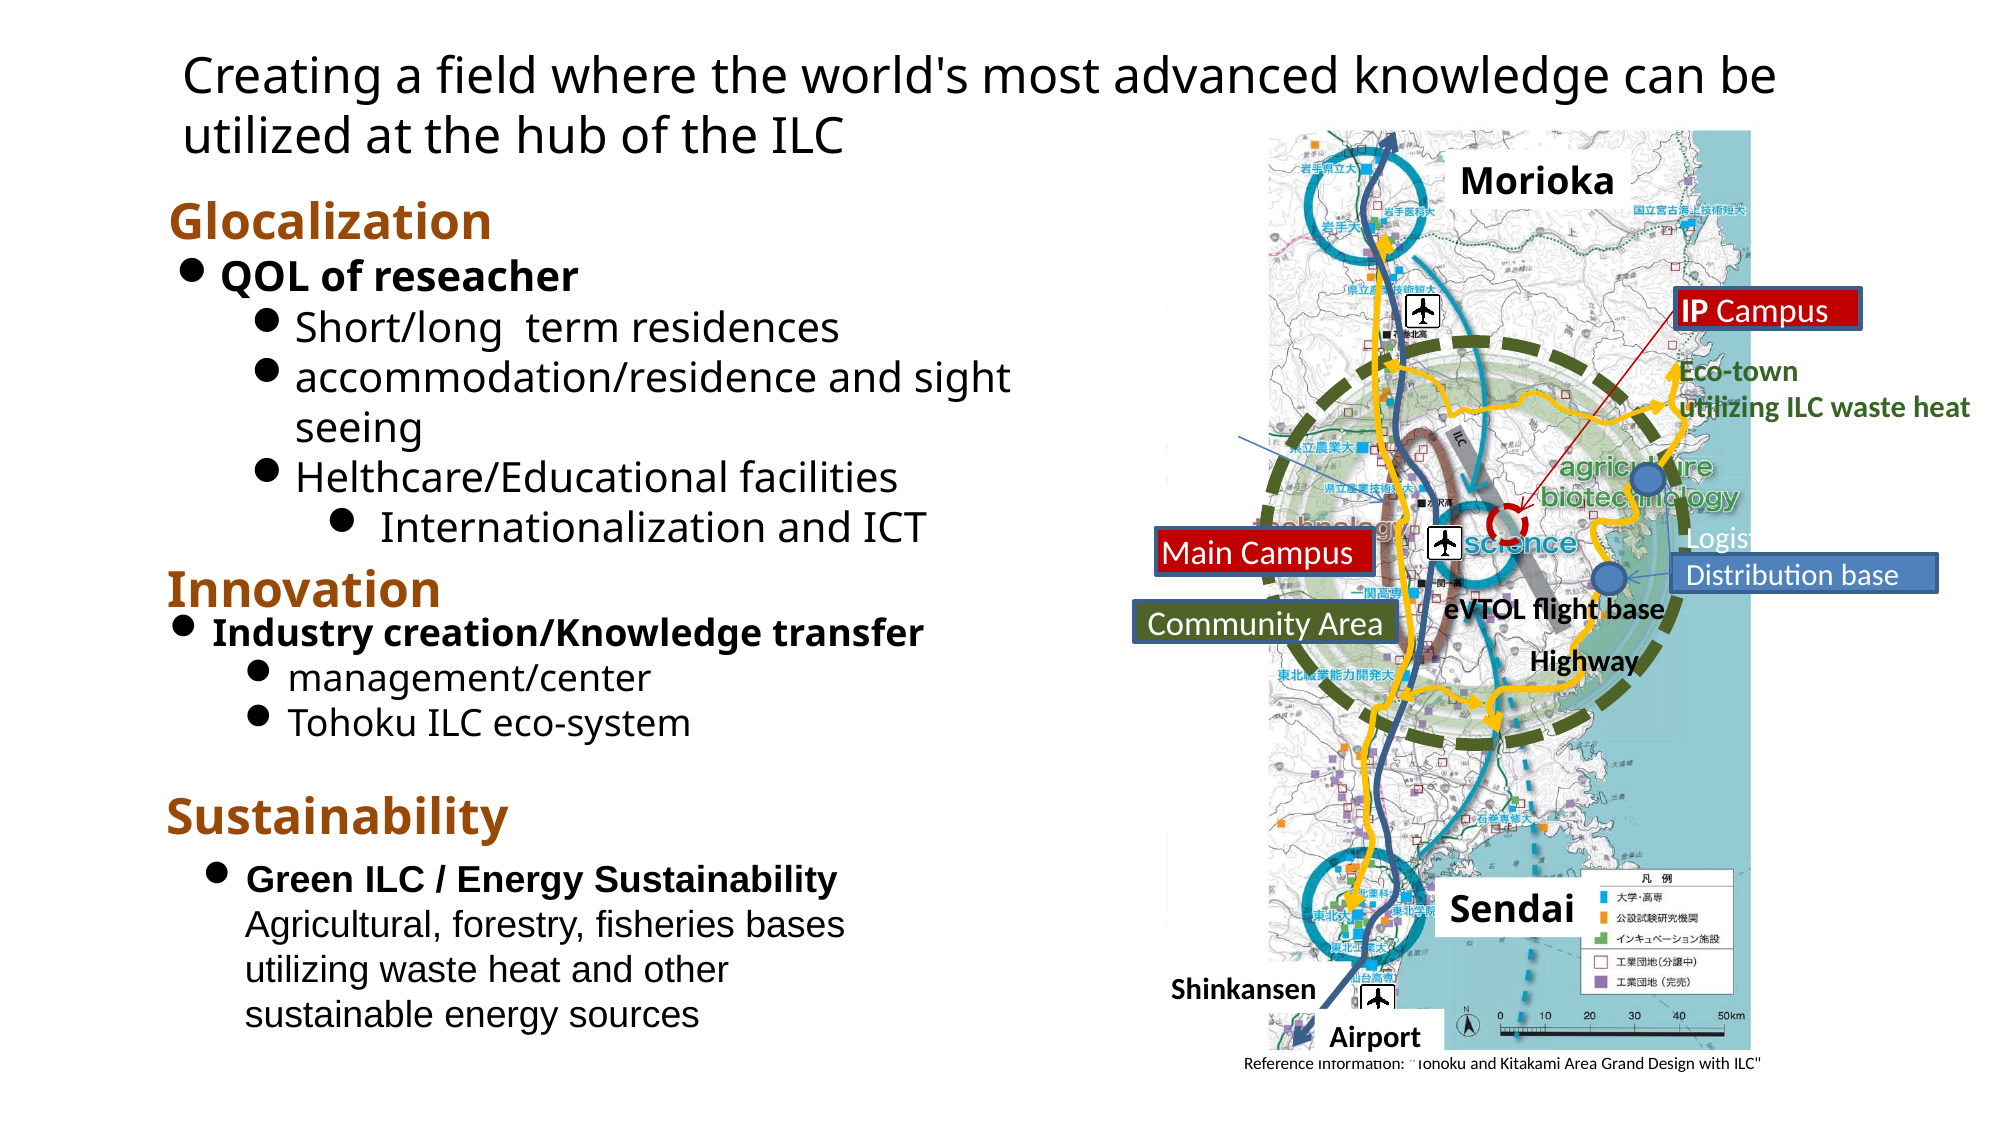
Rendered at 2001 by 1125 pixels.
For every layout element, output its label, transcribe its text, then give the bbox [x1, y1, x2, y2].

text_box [1134, 111, 2000, 1082]
text_box QOL of reseacher Short/long term residences accommodation/residence and sight seeing Helthcare/Educational facilities Internationalization and ICT [161, 242, 1093, 558]
text_box Green ILC / Energy Sustainability Agricultural, forestry, fisheries bases utilizing waste heat and other sustainable energy sources [188, 847, 868, 1043]
text_box Glocalization [153, 182, 508, 257]
text_box Industry creation/Knowledge transfer management/center Tohoku ILC eco-system [154, 601, 940, 751]
text_box Innovation [153, 549, 458, 625]
text_box Creating a field where the world's most advanced knowledge can be utilized at the hub of the ILC [168, 36, 1908, 171]
text_box Sustainability [151, 777, 524, 852]
